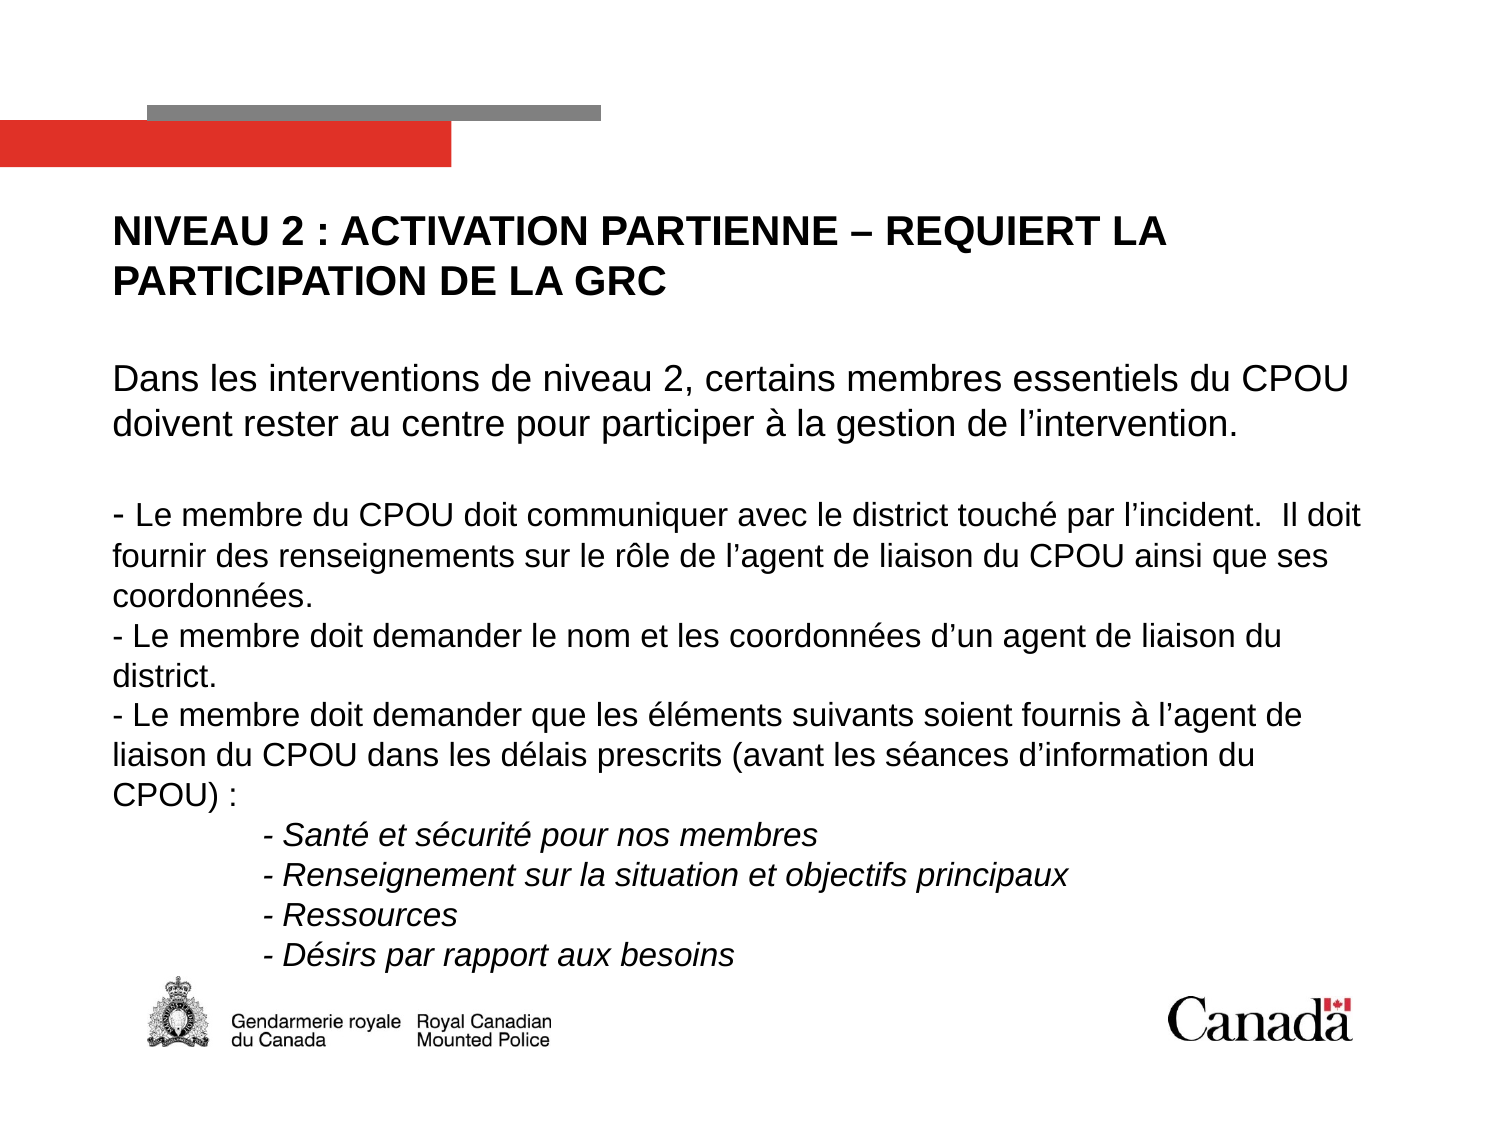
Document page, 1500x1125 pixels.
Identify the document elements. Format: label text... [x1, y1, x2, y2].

picture [1168, 996, 1353, 1041]
picture [147, 976, 551, 1047]
title NIVEAU 2 : ACTIVATION PARTIENNE – REQUIERT LA PARTICIPATION DE LA GRC Dans les interventions de niveau 2, certains membres essentiels du CPOU doivent rester au centre pour participer à la gestion de l’intervention. - Le membre du CPOU doit communiquer avec le district touché par l’incident. Il doit fournir des renseignements sur le rôle de l’agent de liaison du CPOU ainsi que ses coordonnées. - Le membre doit demander le nom et les coordonnées d’un agent de liaison du district. - Le membre doit demander que les éléments suivants soient fournis à l’agent de liaison du CPOU dans les délais prescrits (avant les séances d’information du CPOU) : - Santé et sécurité pour nos membres - Renseignement sur la situation et objectifs principaux - Ressources - Désirs par rapport aux besoins [97, 196, 1388, 968]
